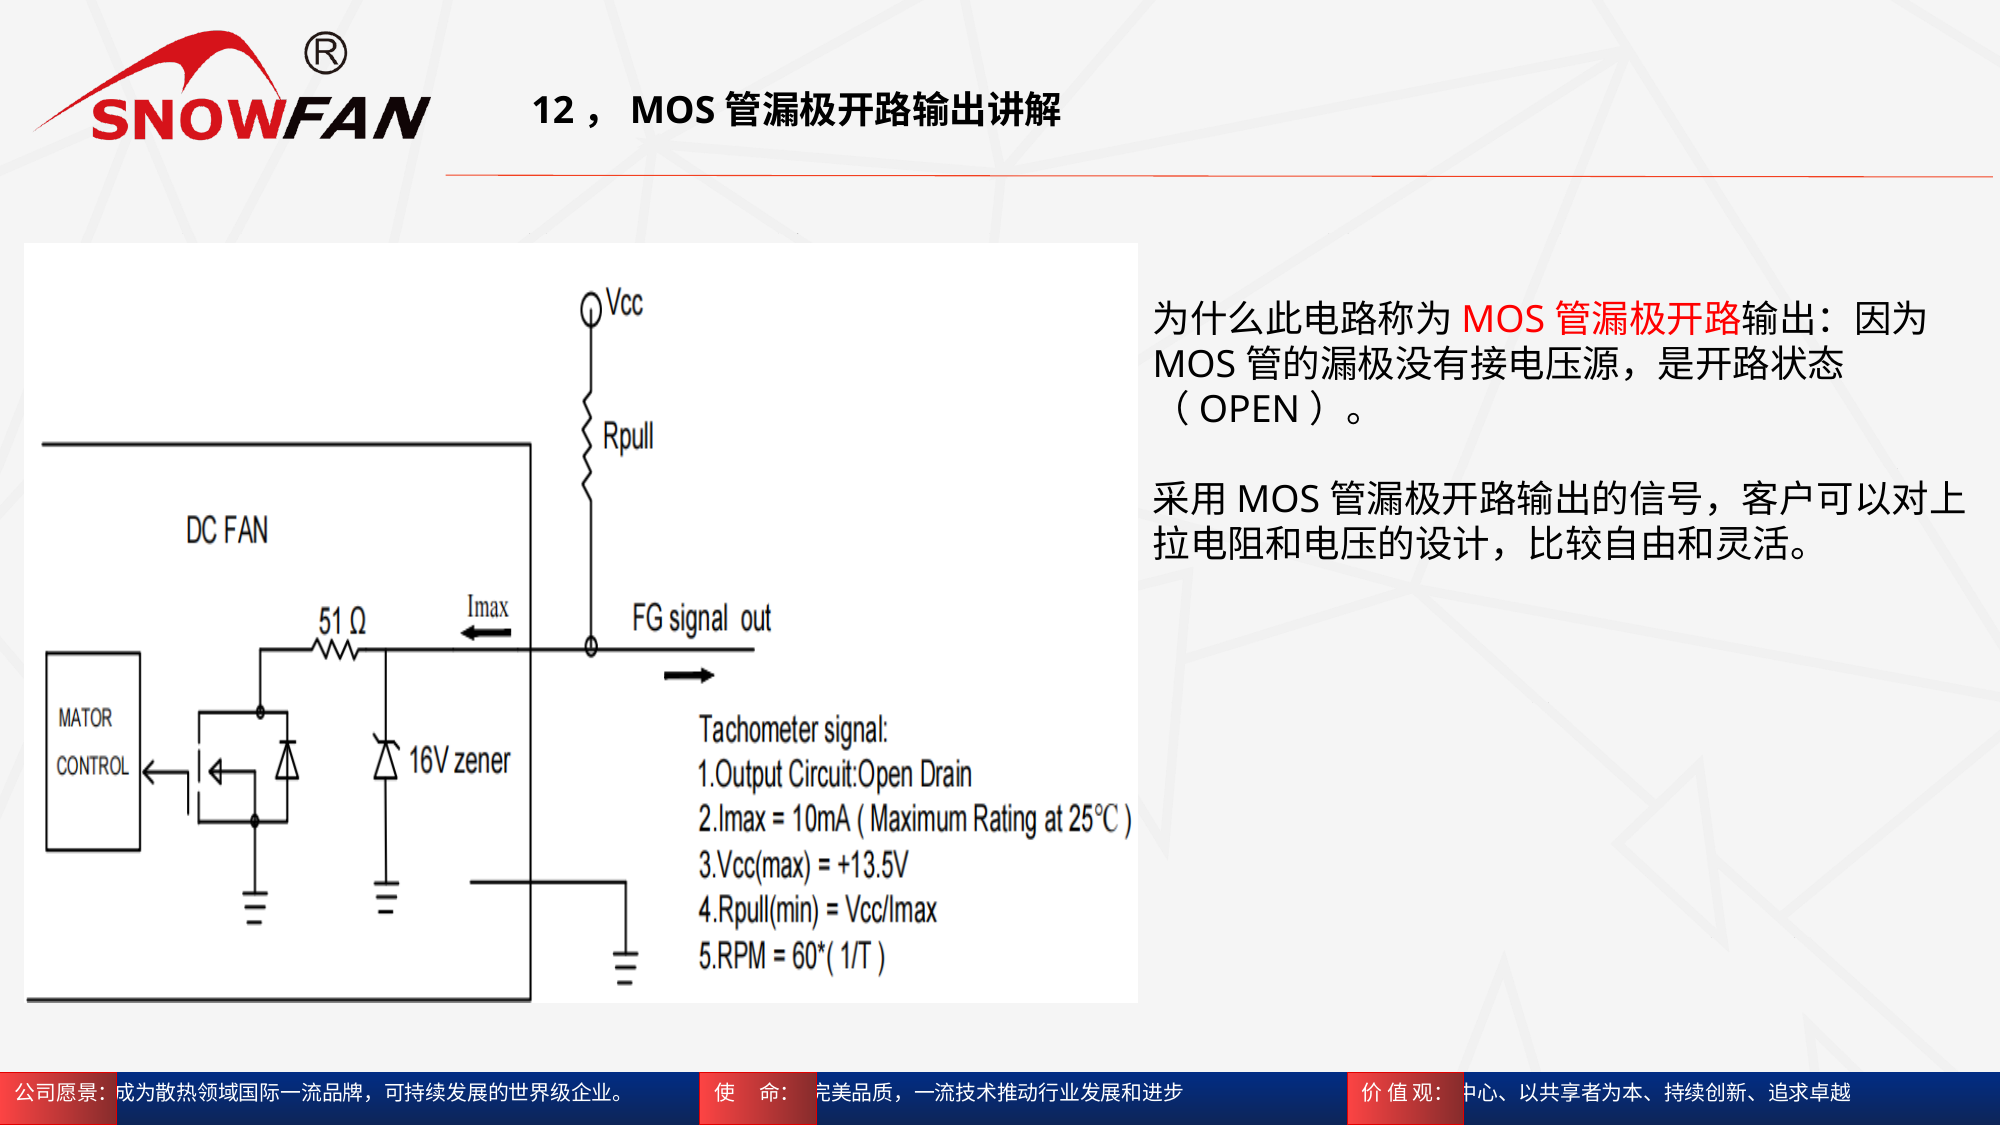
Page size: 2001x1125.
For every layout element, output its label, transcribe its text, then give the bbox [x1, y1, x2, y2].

text_box 为什么此电路称为MOS管漏极开路输出：因为MOS管的漏极没有接电压源，是开路状态（OPEN）。 采用MOS管漏极开路输出的信号，客户可以对上拉电阻和电压的设计，比较自由和灵活。 [1137, 242, 2000, 978]
picture [0, 0, 2000, 1072]
text_box 12，MOS管漏极开路输出讲解 [516, 78, 1483, 181]
